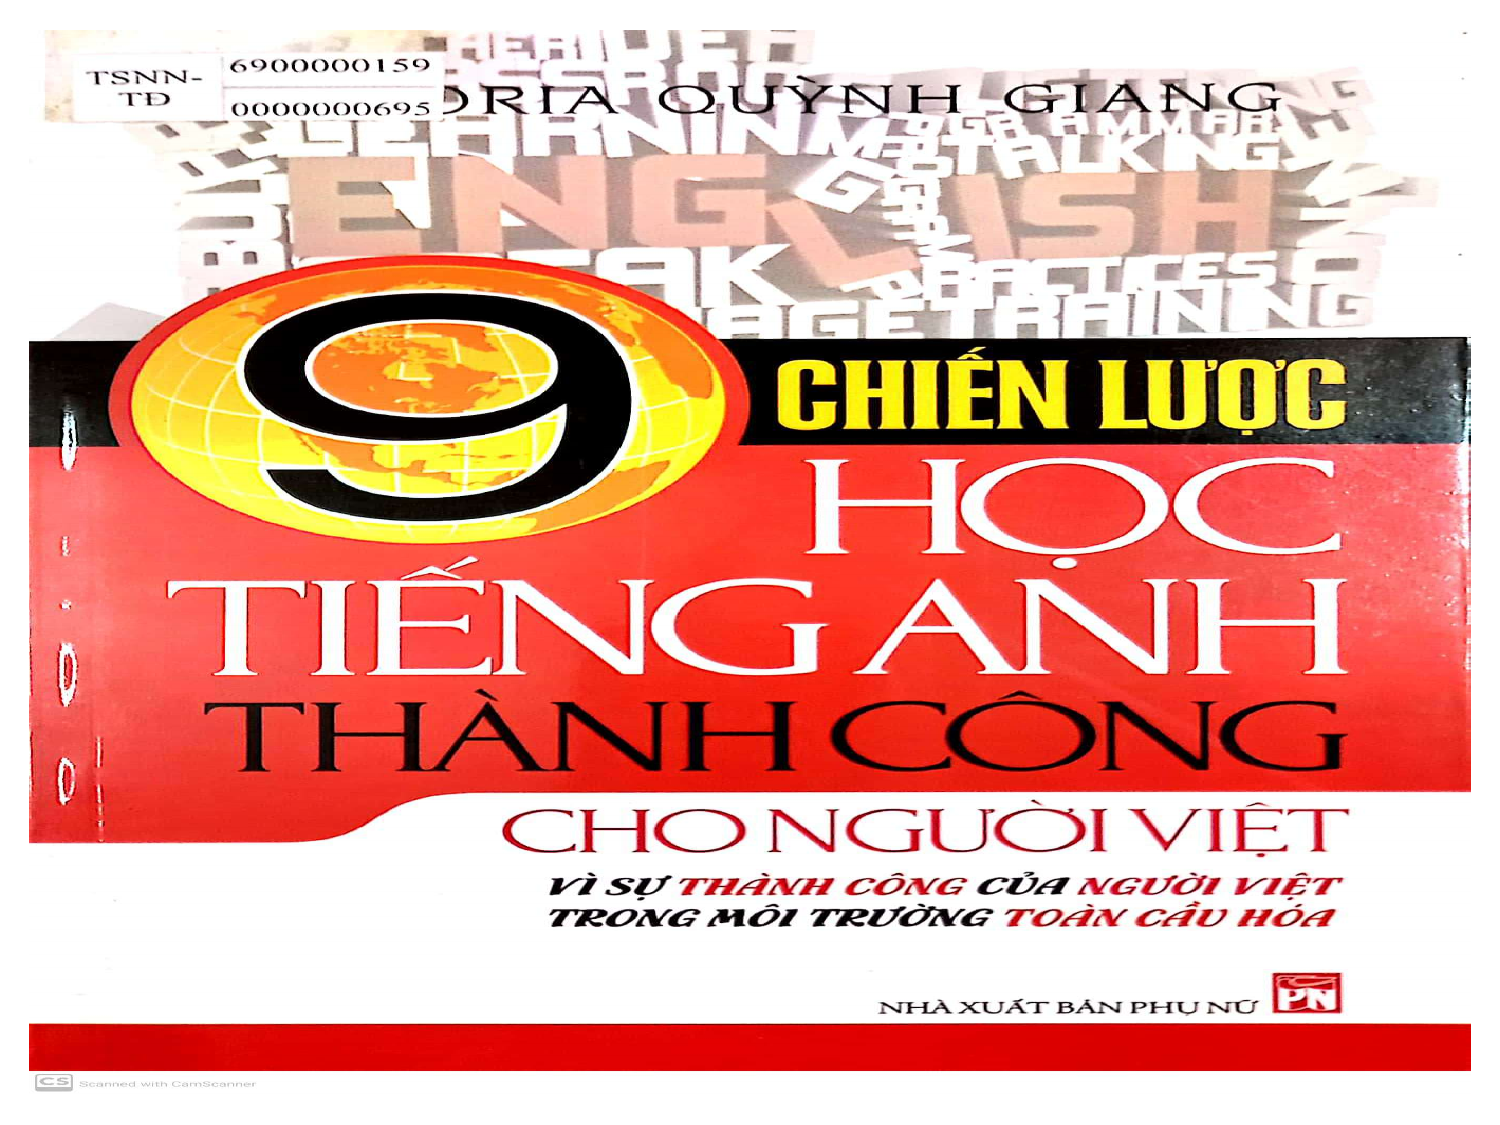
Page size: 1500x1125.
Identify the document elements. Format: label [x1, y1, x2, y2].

list [29, 30, 1471, 1095]
